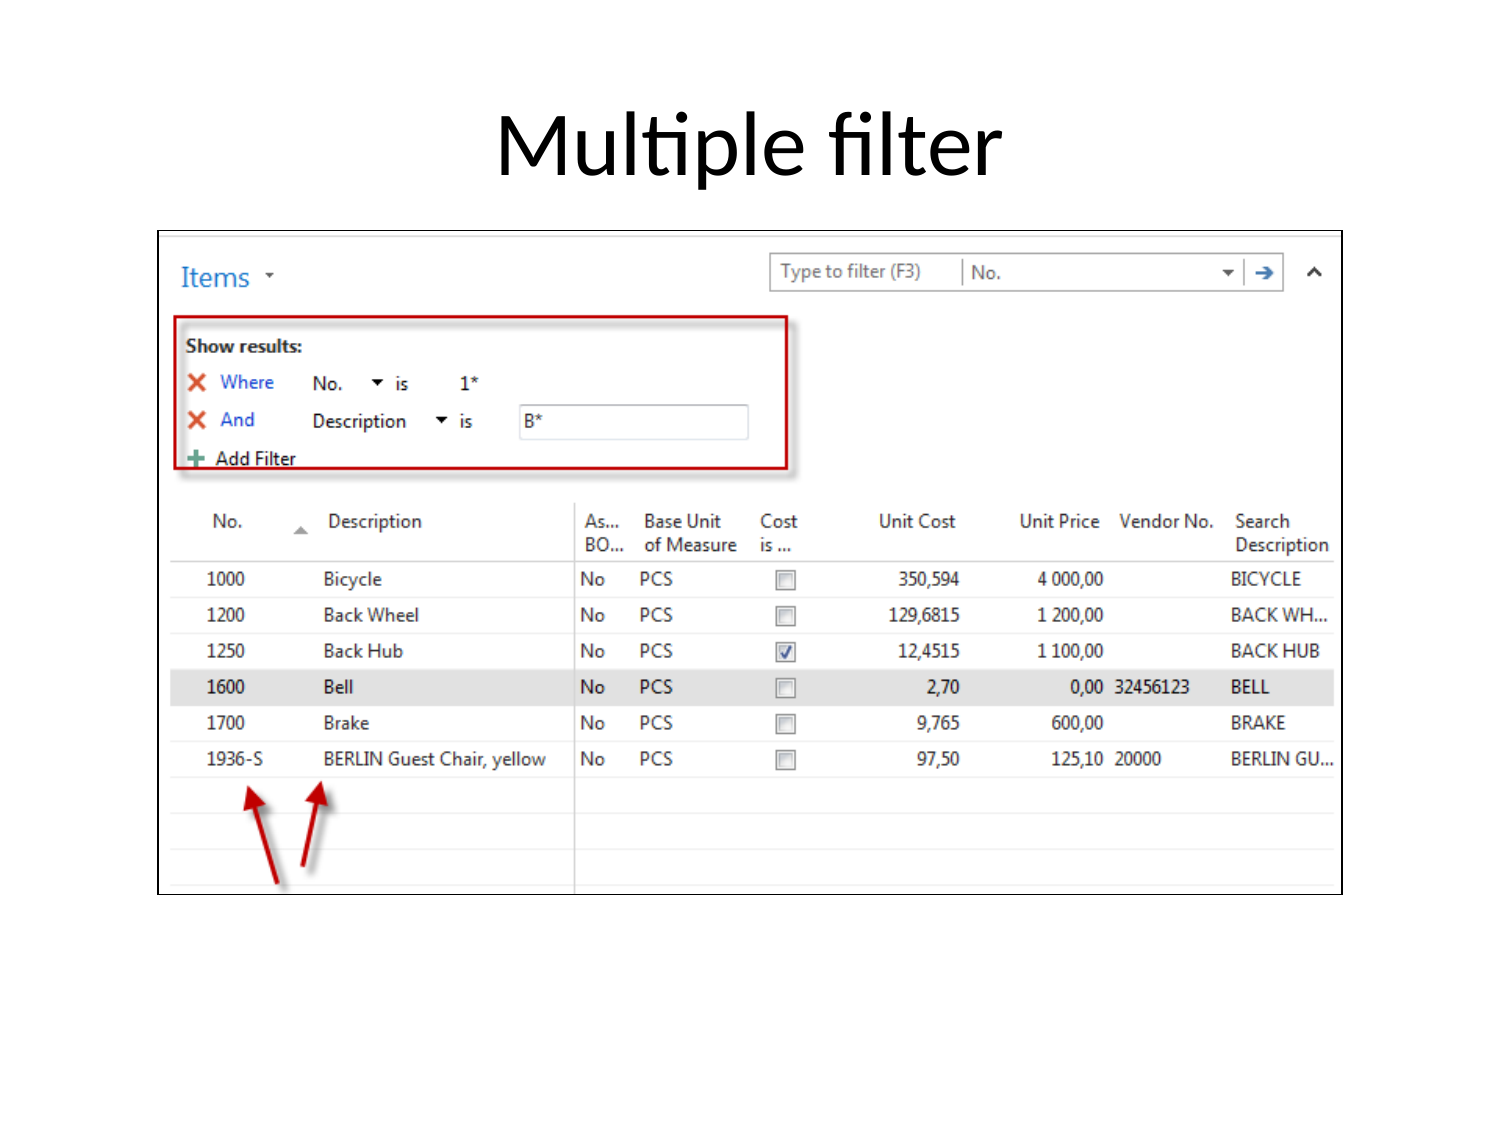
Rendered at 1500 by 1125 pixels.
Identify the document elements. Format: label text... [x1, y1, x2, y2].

title Multiple filter [75, 45, 1425, 233]
picture [158, 230, 1342, 894]
